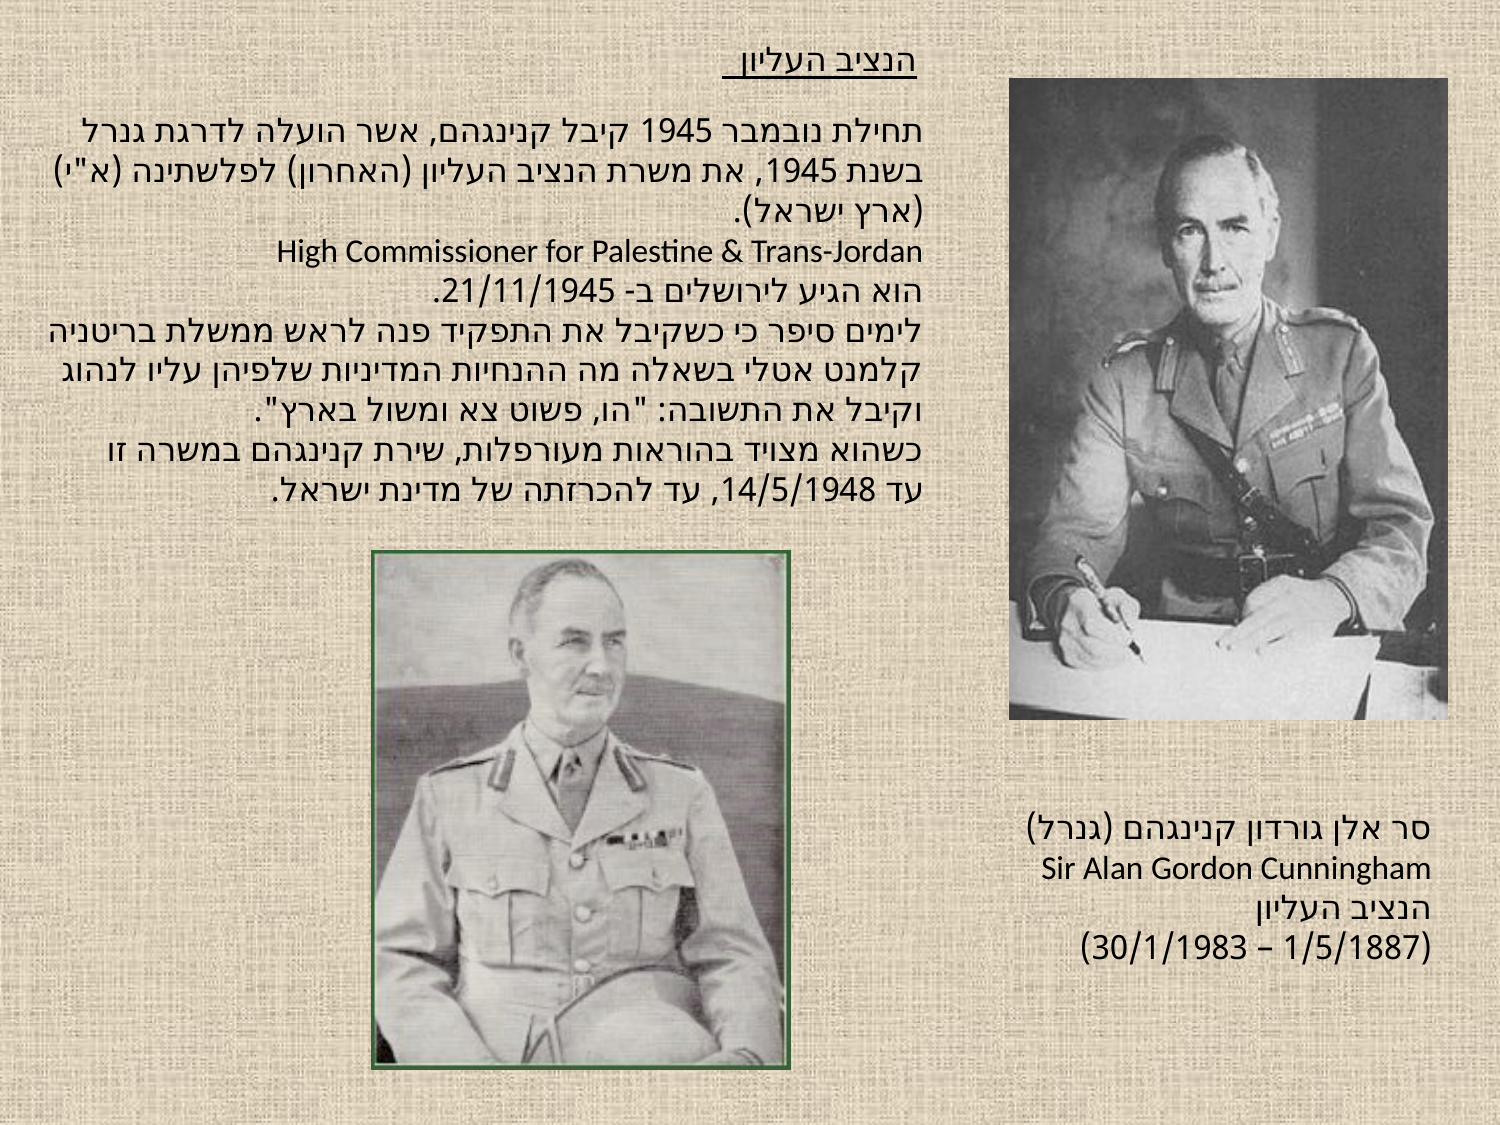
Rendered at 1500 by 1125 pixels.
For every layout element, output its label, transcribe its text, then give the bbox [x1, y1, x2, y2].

text_box הנציב העליון [707, 30, 932, 86]
text_box תחילת נובמבר 1945 קיבל קנינגהם, אשר הועלה לדרגת גנרל בשנת 1945, את משרת הנציב העליון (האחרון) לפלשתינה (א"י) (ארץ ישראל). High Commissioner for Palestine & Trans-Jordan הוא הגיע לירושלים ב- 21/11/1945. לימים סיפר כי כשקיבל את התפקיד פנה לראש ממשלת בריטניה קלמנט אטלי בשאלה מה ההנחיות המדיניות שלפיהן עליו לנהוג וקיבל את התשובה: "הו, פשוט צא ומשול בארץ". כשהוא מצויד בהוראות מעורפלות, שירת קנינגהם במשרה זו עד 14/5/1948, עד להכרזתה של מדינת ישראל. [0, 101, 939, 516]
text_box סר אלן גורדון קנינגהם (גנרל) Sir Alan Gordon Cunningham הנציב העליון (1/5/1887 – 30/1/1983) [1009, 798, 1447, 1013]
picture [0, 0, 1500, 1125]
